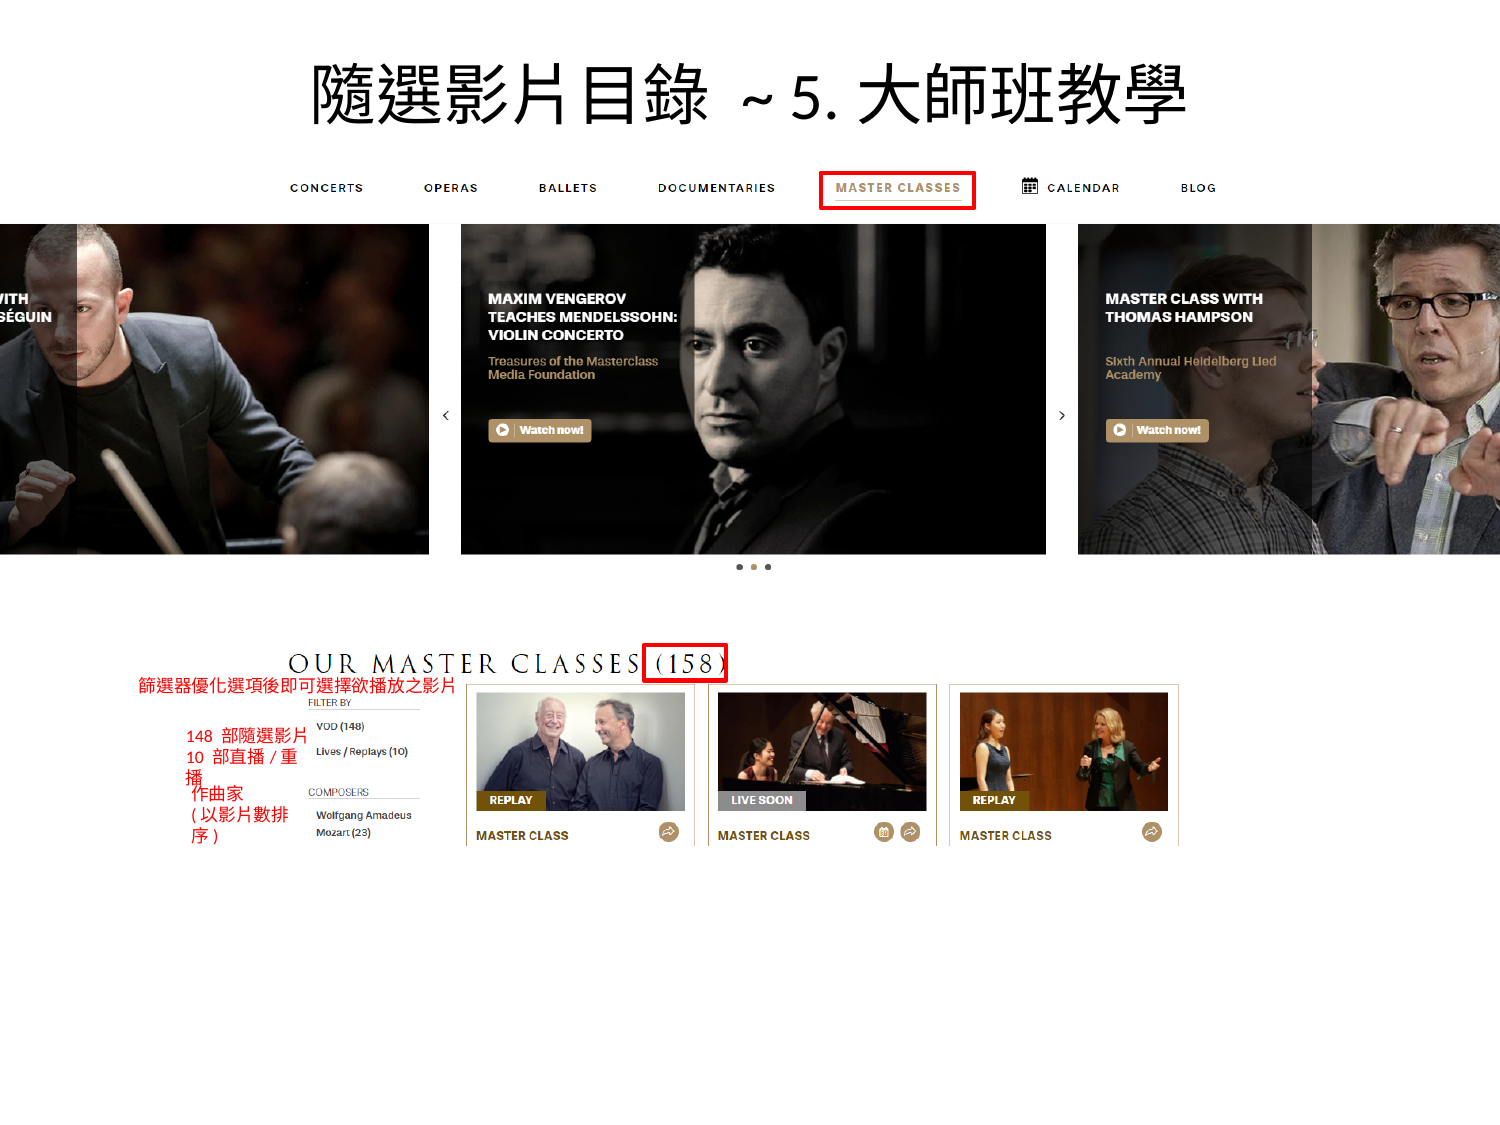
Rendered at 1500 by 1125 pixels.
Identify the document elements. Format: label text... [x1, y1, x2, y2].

picture [0, 174, 1500, 847]
text_box 隨選影片目錄 ~ 5.大師班教學 [74, 45, 1425, 149]
